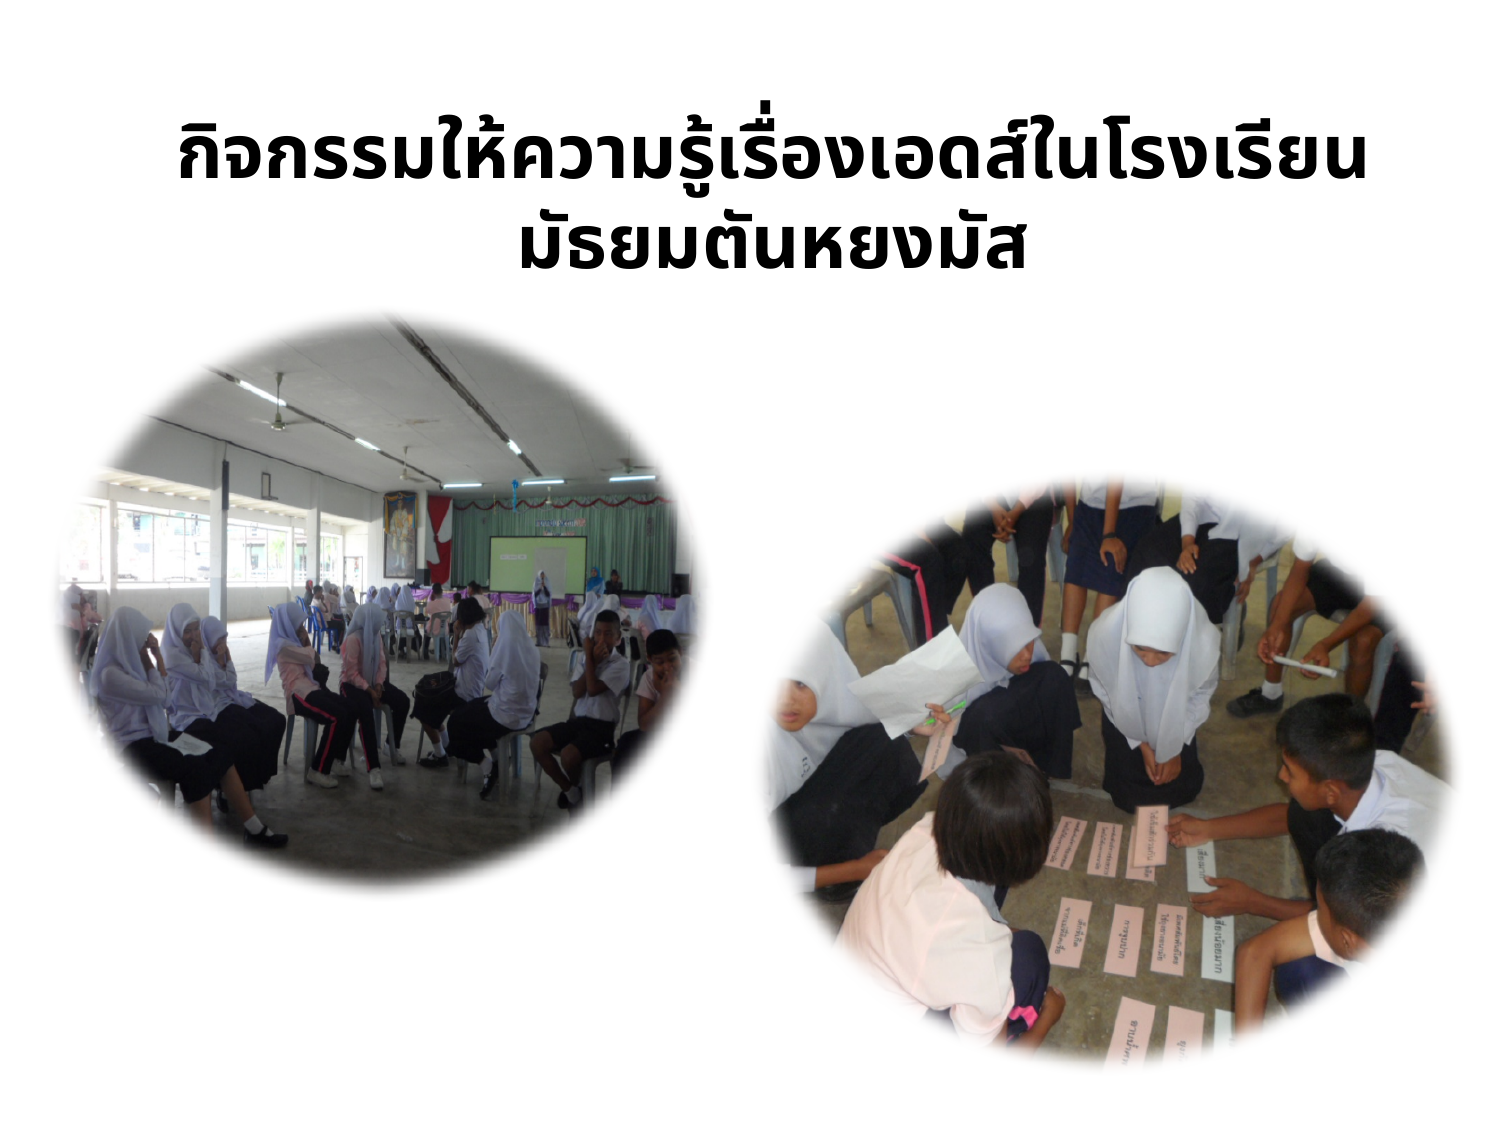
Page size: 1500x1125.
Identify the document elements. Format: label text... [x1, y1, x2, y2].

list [46, 304, 716, 903]
picture [749, 468, 1466, 1076]
title กิจกรรมให้ความรู้เรื่องเอดส์ในโรงเรียนมัธยมตันหยงมัส [70, 99, 1477, 288]
